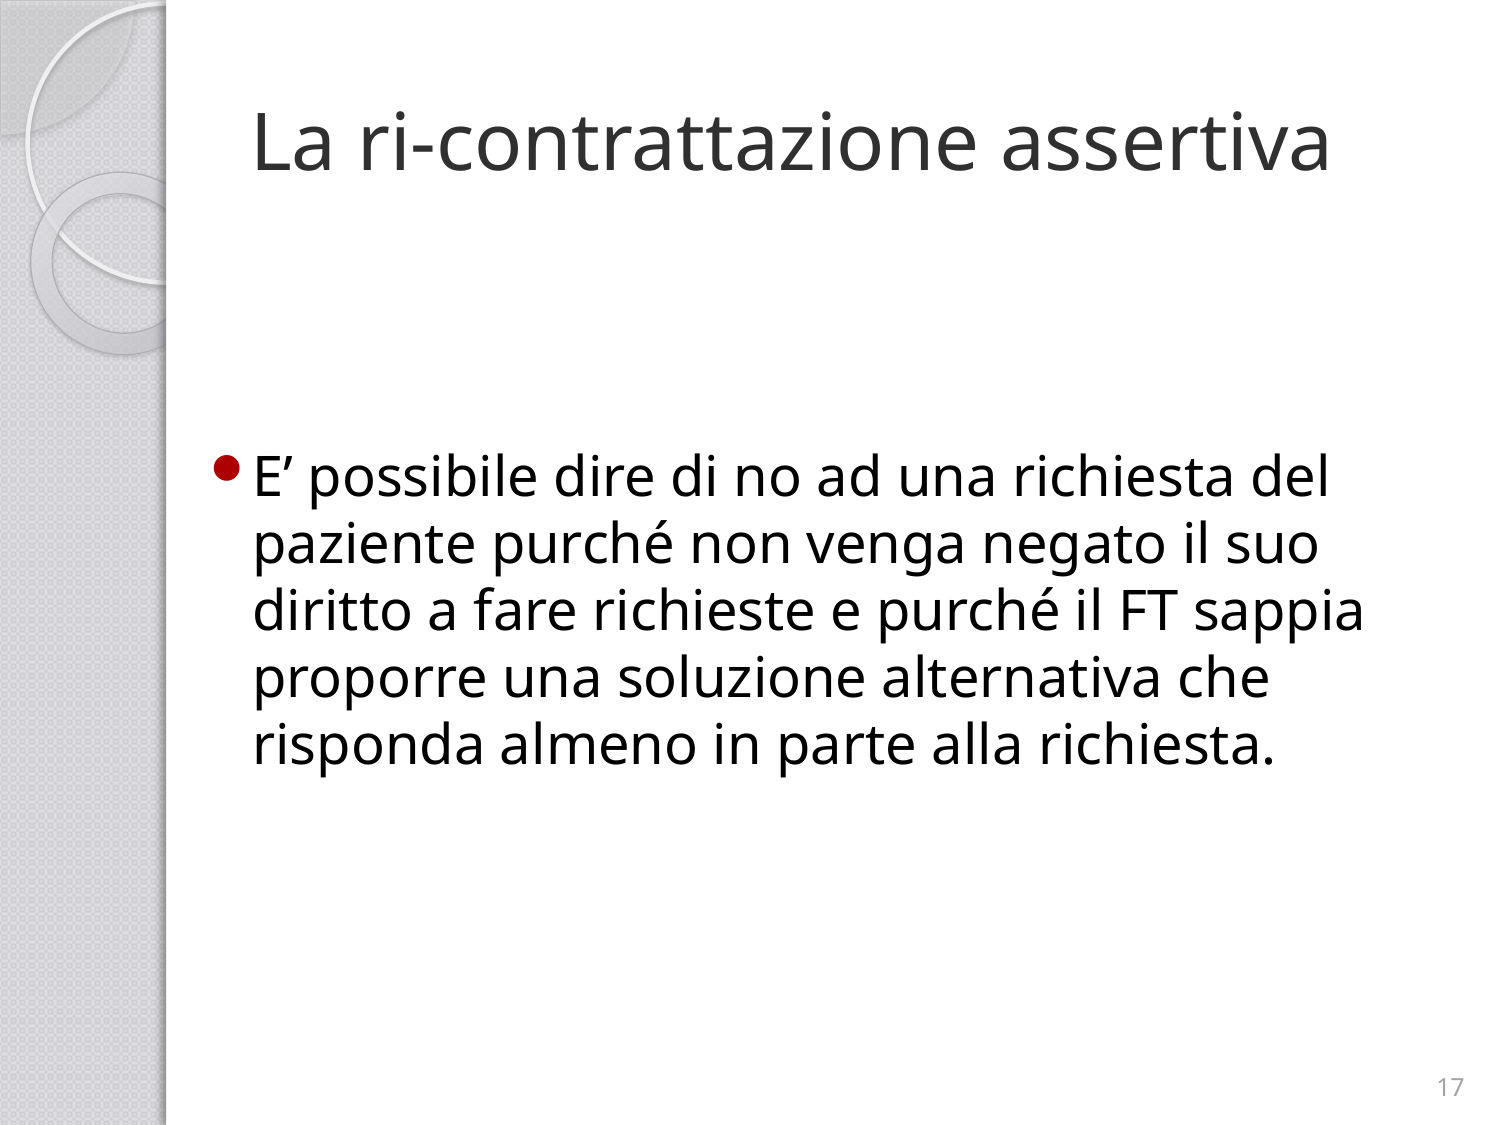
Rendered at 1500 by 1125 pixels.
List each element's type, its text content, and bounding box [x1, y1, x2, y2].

slide_number 17 [1413, 1034, 1488, 1113]
list E’ possibile dire di no ad una richiesta del paziente purché non venga negato il suo diritto a fare richieste e purché il FT sappia proporre una soluzione alternativa che risponda almeno in parte alla richiesta. [183, 432, 1459, 790]
title La ri-contrattazione assertiva [235, 45, 1466, 233]
